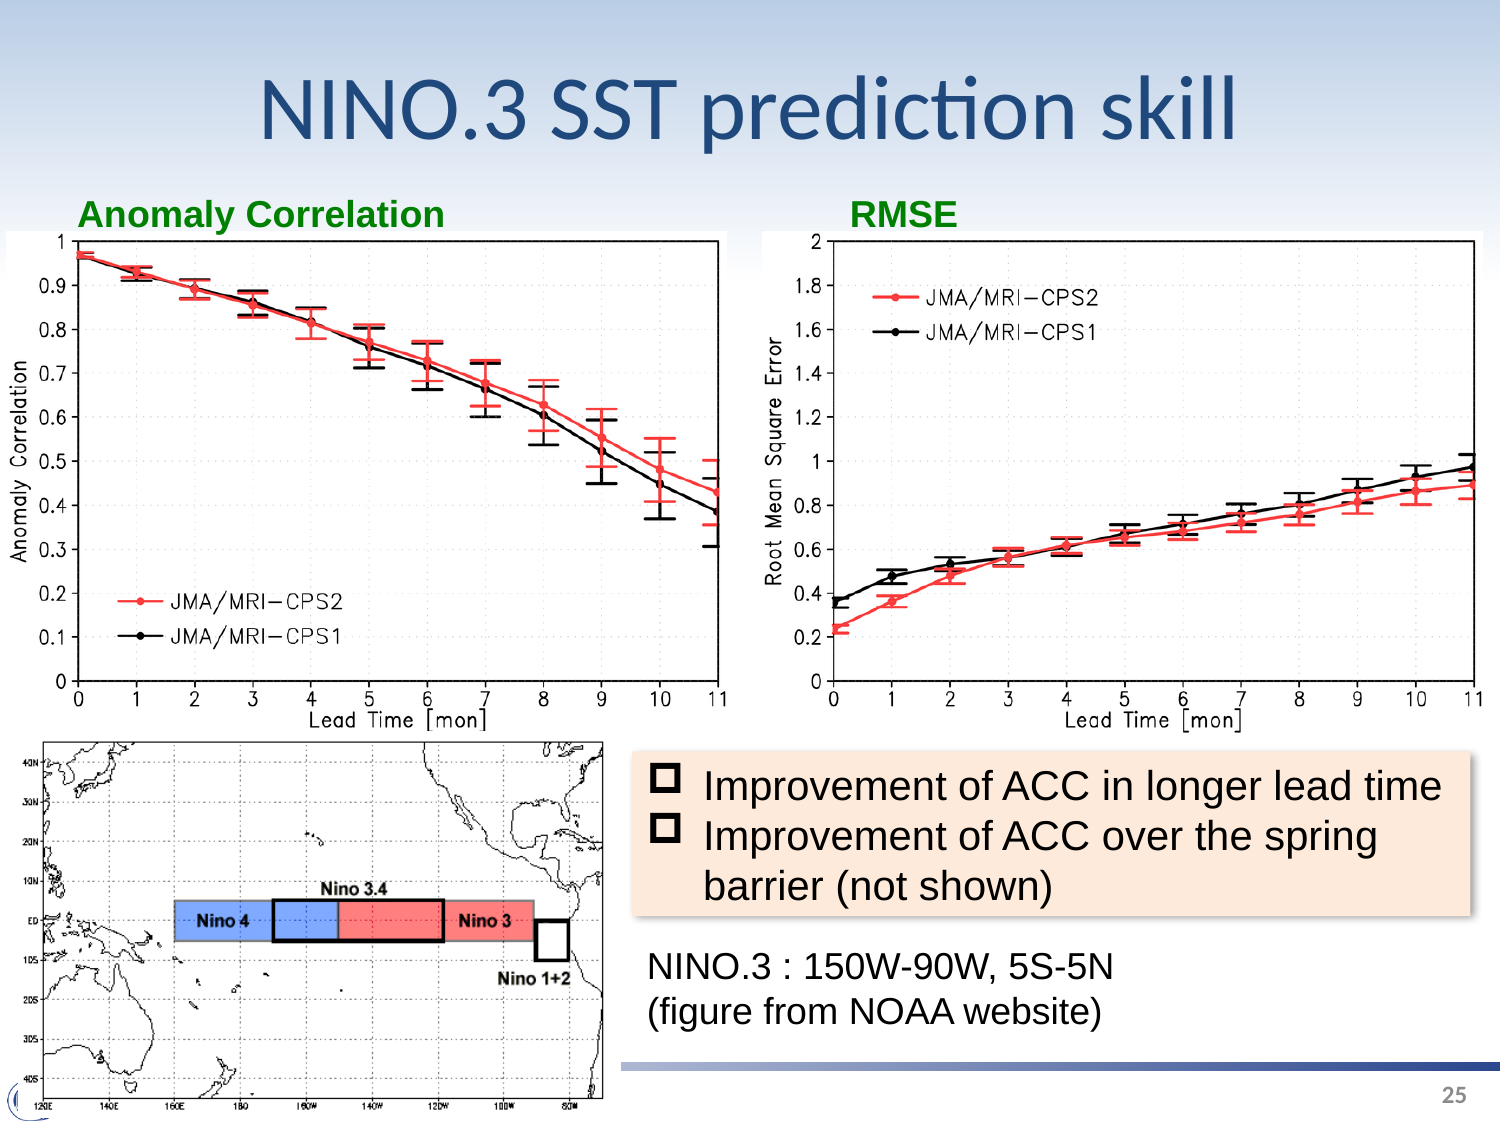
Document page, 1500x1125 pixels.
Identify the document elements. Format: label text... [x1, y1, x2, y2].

text_box Improvement of ACC in longer lead time Improvement of ACC over the spring barrier (not shown) [632, 751, 1471, 917]
title NINO.3 SST prediction skill [74, 8, 1426, 197]
picture [5, 231, 727, 1121]
text_box NINO.3 : 150W-90W, 5S-5N (figure from NOAA website) [632, 934, 1235, 1040]
slide_number 25 [1376, 1070, 1483, 1118]
text_box RMSE [835, 182, 974, 230]
text_box Anomaly Correlation [62, 182, 461, 230]
picture [762, 231, 1483, 736]
